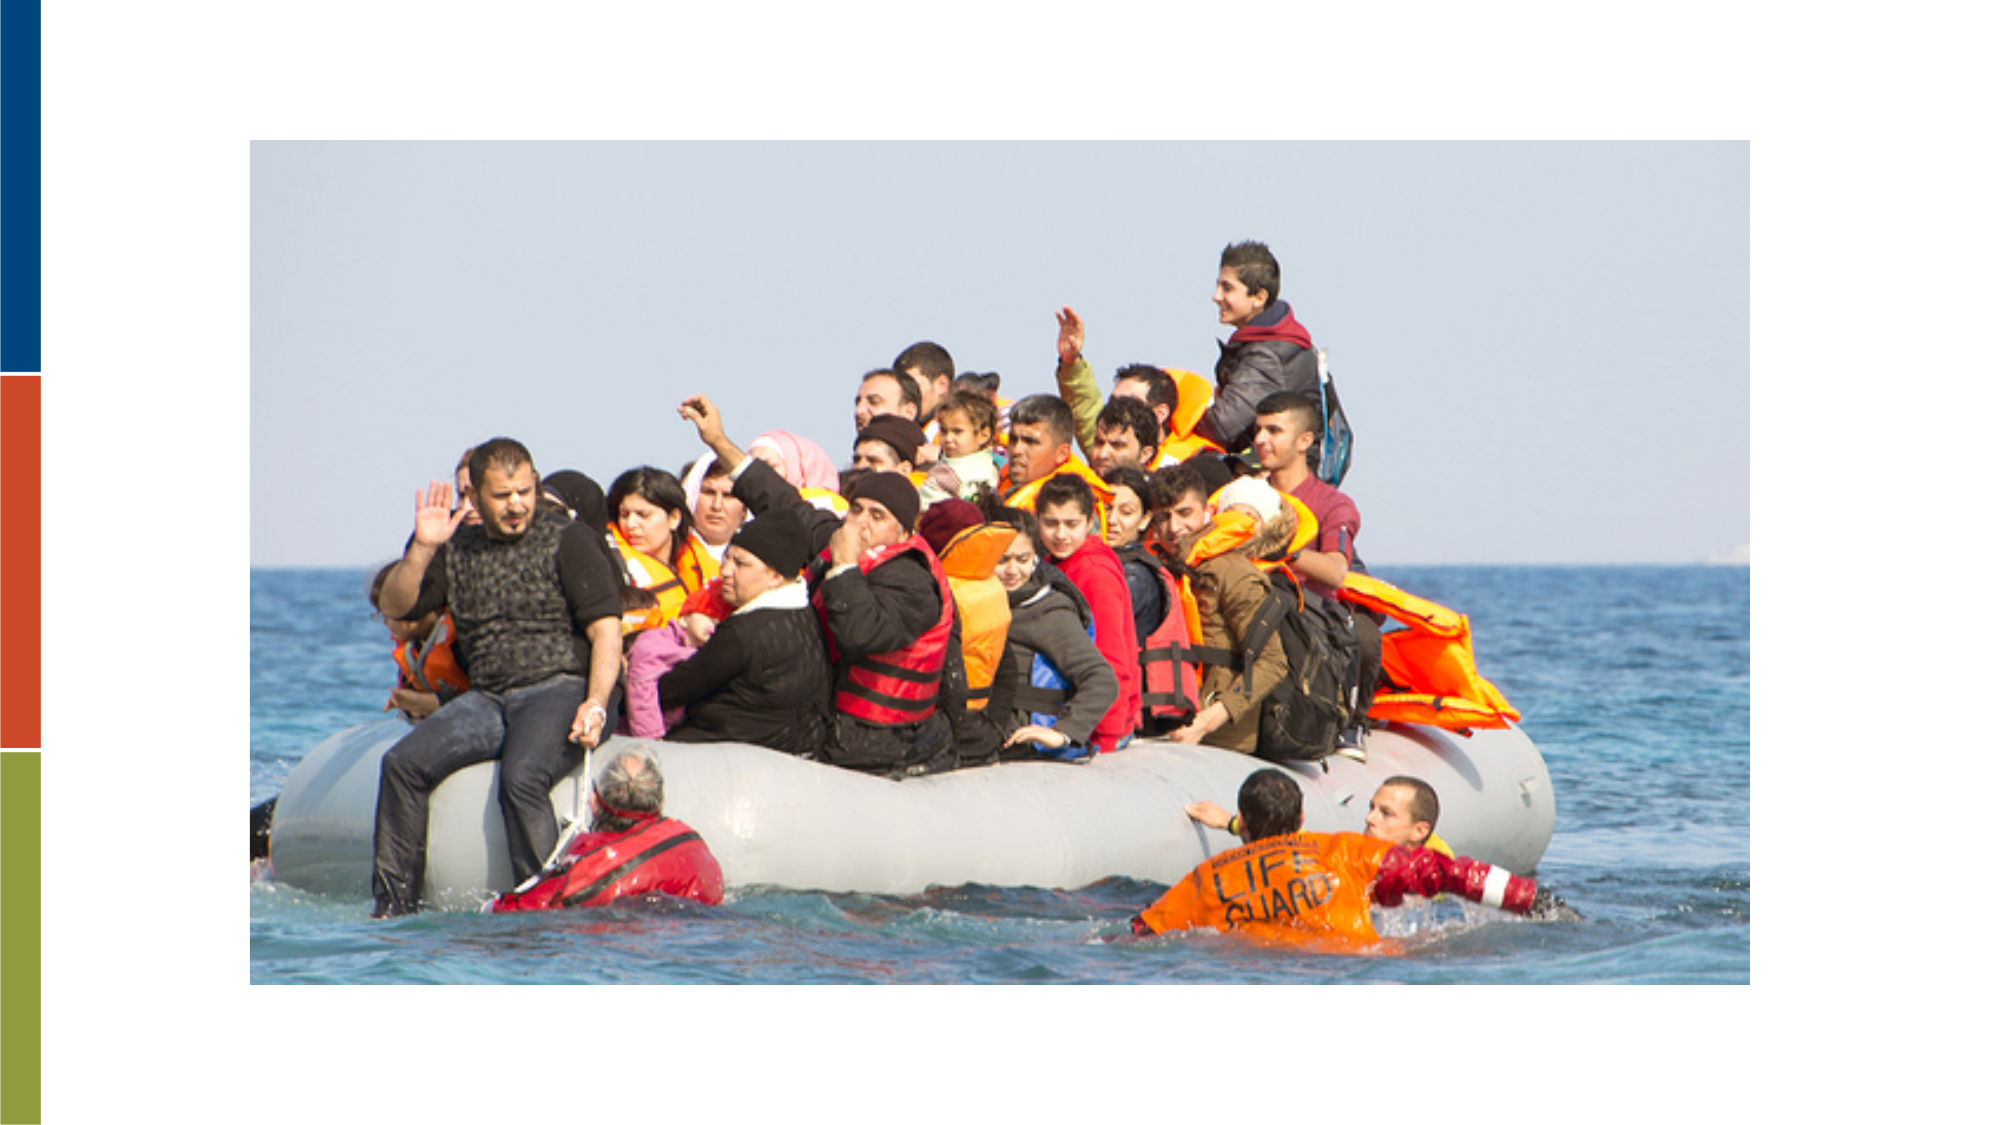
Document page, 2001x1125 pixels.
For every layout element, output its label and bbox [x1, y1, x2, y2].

picture [1, 0, 40, 1124]
list [249, 140, 1751, 985]
